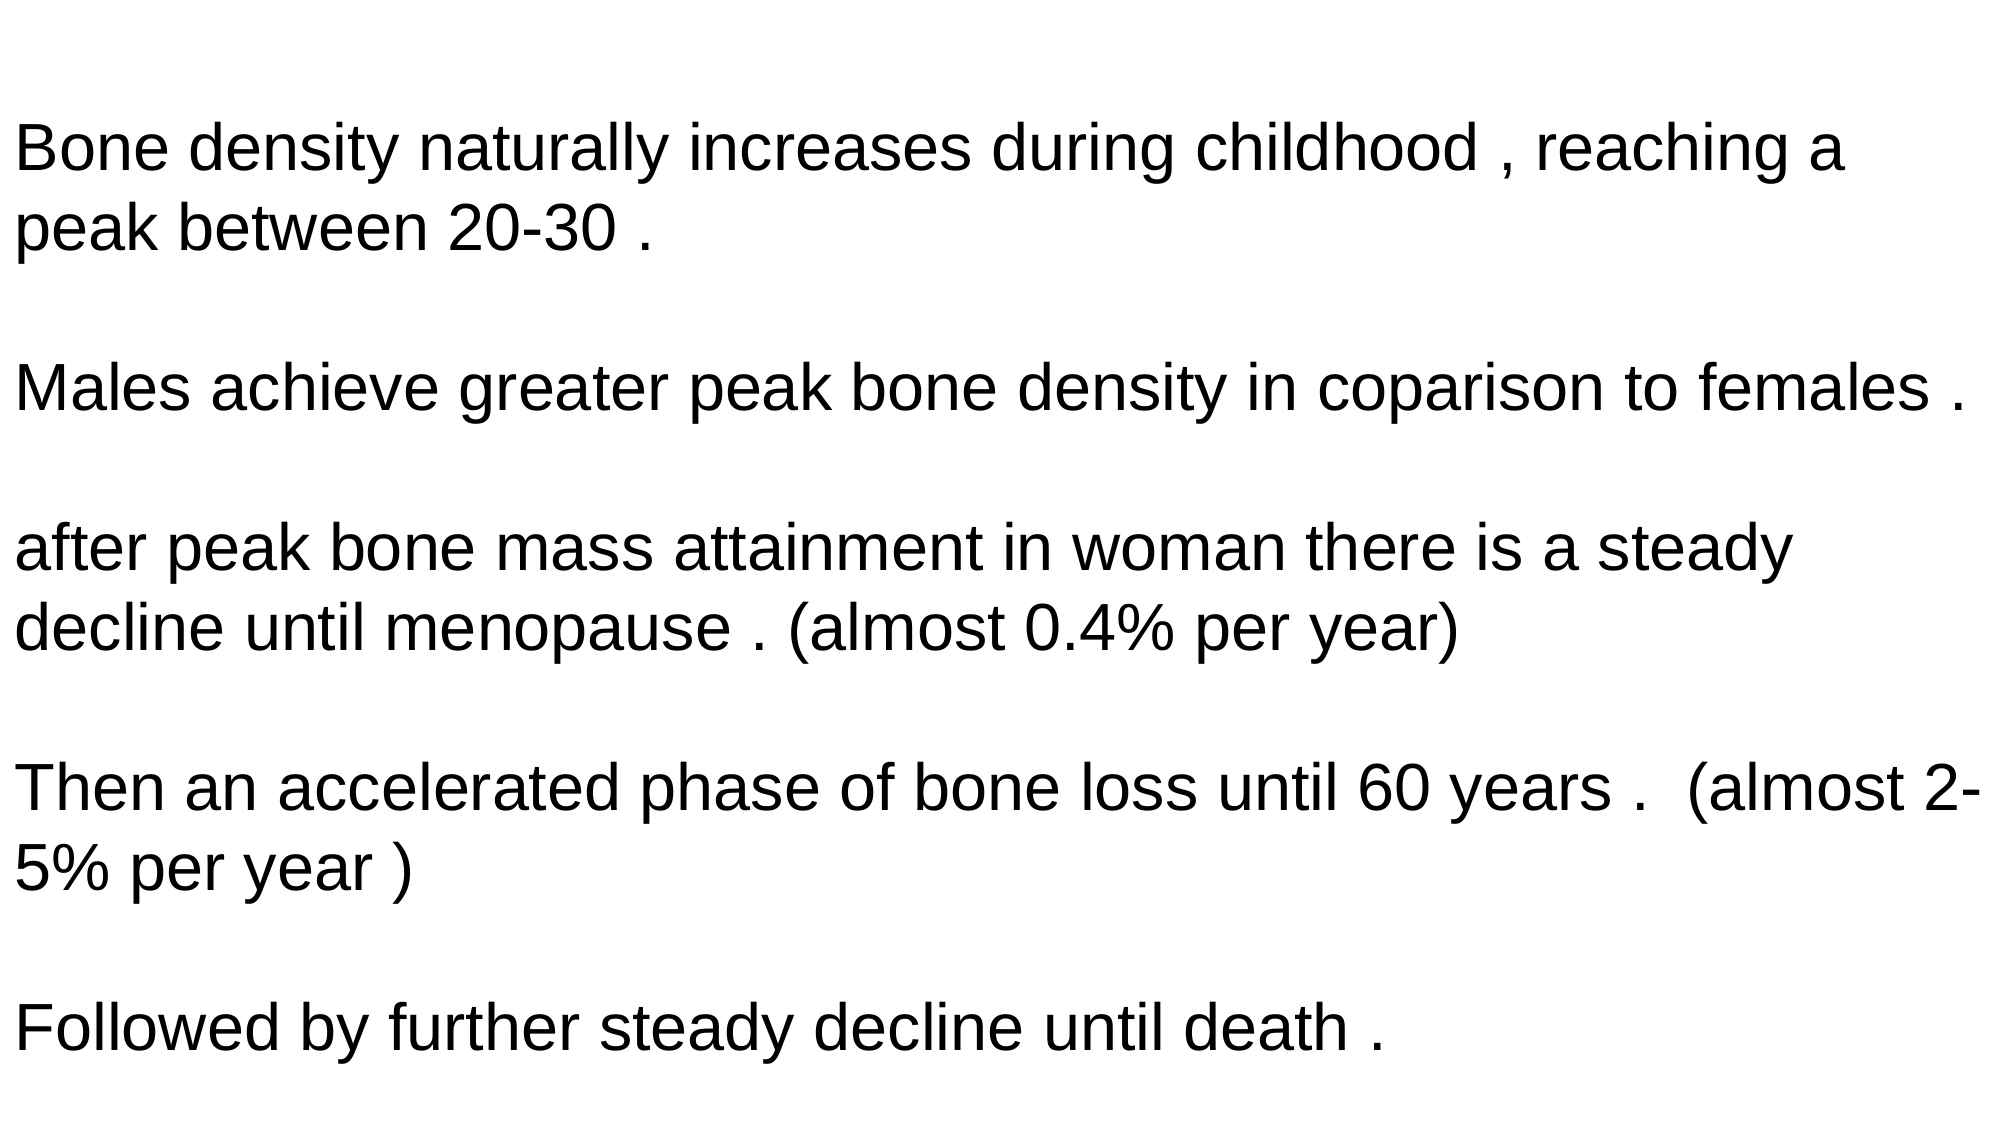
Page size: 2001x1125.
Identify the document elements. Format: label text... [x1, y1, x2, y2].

text_box Bone density naturally increases during childhood , reaching a peak between 20-30 . Males achieve greater peak bone density in coparison to females . after peak bone mass attainment in woman there is a steady decline until menopause . (almost 0.4% per year) Then an accelerated phase of bone loss until 60 years . (almost 2-5% per year ) Followed by further steady decline until death . [0, 96, 2000, 1071]
